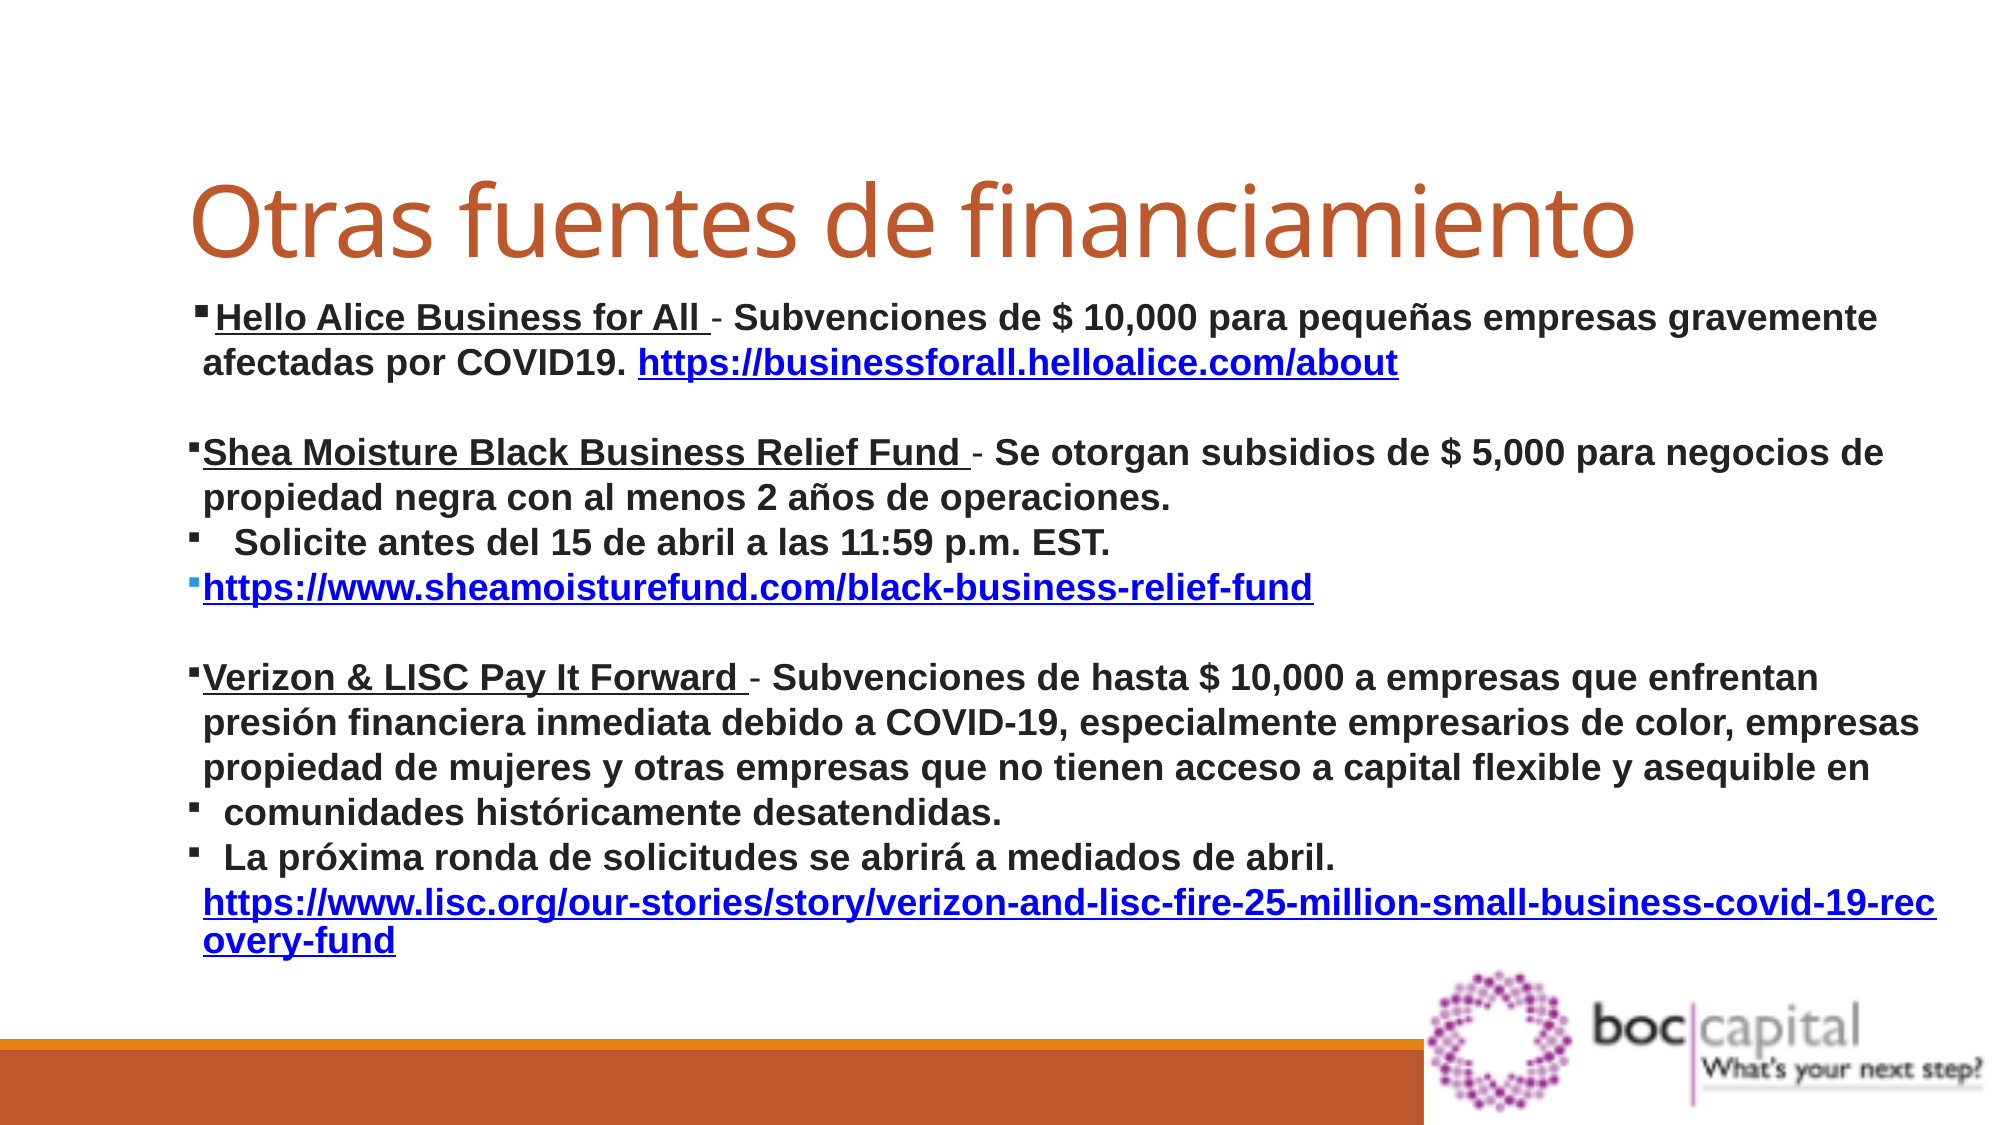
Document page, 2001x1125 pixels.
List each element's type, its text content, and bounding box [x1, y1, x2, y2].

picture [1423, 932, 2000, 1125]
list Hello Alice Business for All - Subvenciones de $ 10,000 para pequeñas empresas gravemente afectadas por COVID19. https://businessforall.helloalice.com/about Shea Moisture Black Business Relief Fund - Se otorgan subsidios de $ 5,000 para negocios de propiedad negra con al menos 2 años de operaciones. Solicite antes del 15 de abril a las 11:59 p.m. EST. https://www.sheamoisturefund.com/black-business-relief-fund Verizon & LISC Pay It Forward - Subvenciones de hasta $ 10,000 a empresas que enfrentan presión financiera inmediata debido a COVID-19, especialmente empresarios de color, empresas propiedad de mujeres y otras empresas que no tienen acceso a capital flexible y asequible en comunidades históricamente desatendidas. La próxima ronda de solicitudes se abrirá a mediados de abril. https://www.lisc.org/our-stories/story/verizon-and-lisc-fire-25-million-small-business-covid-19-recovery-fund [179, 281, 1963, 935]
title Otras fuentes de financiamiento [179, 46, 1831, 281]
